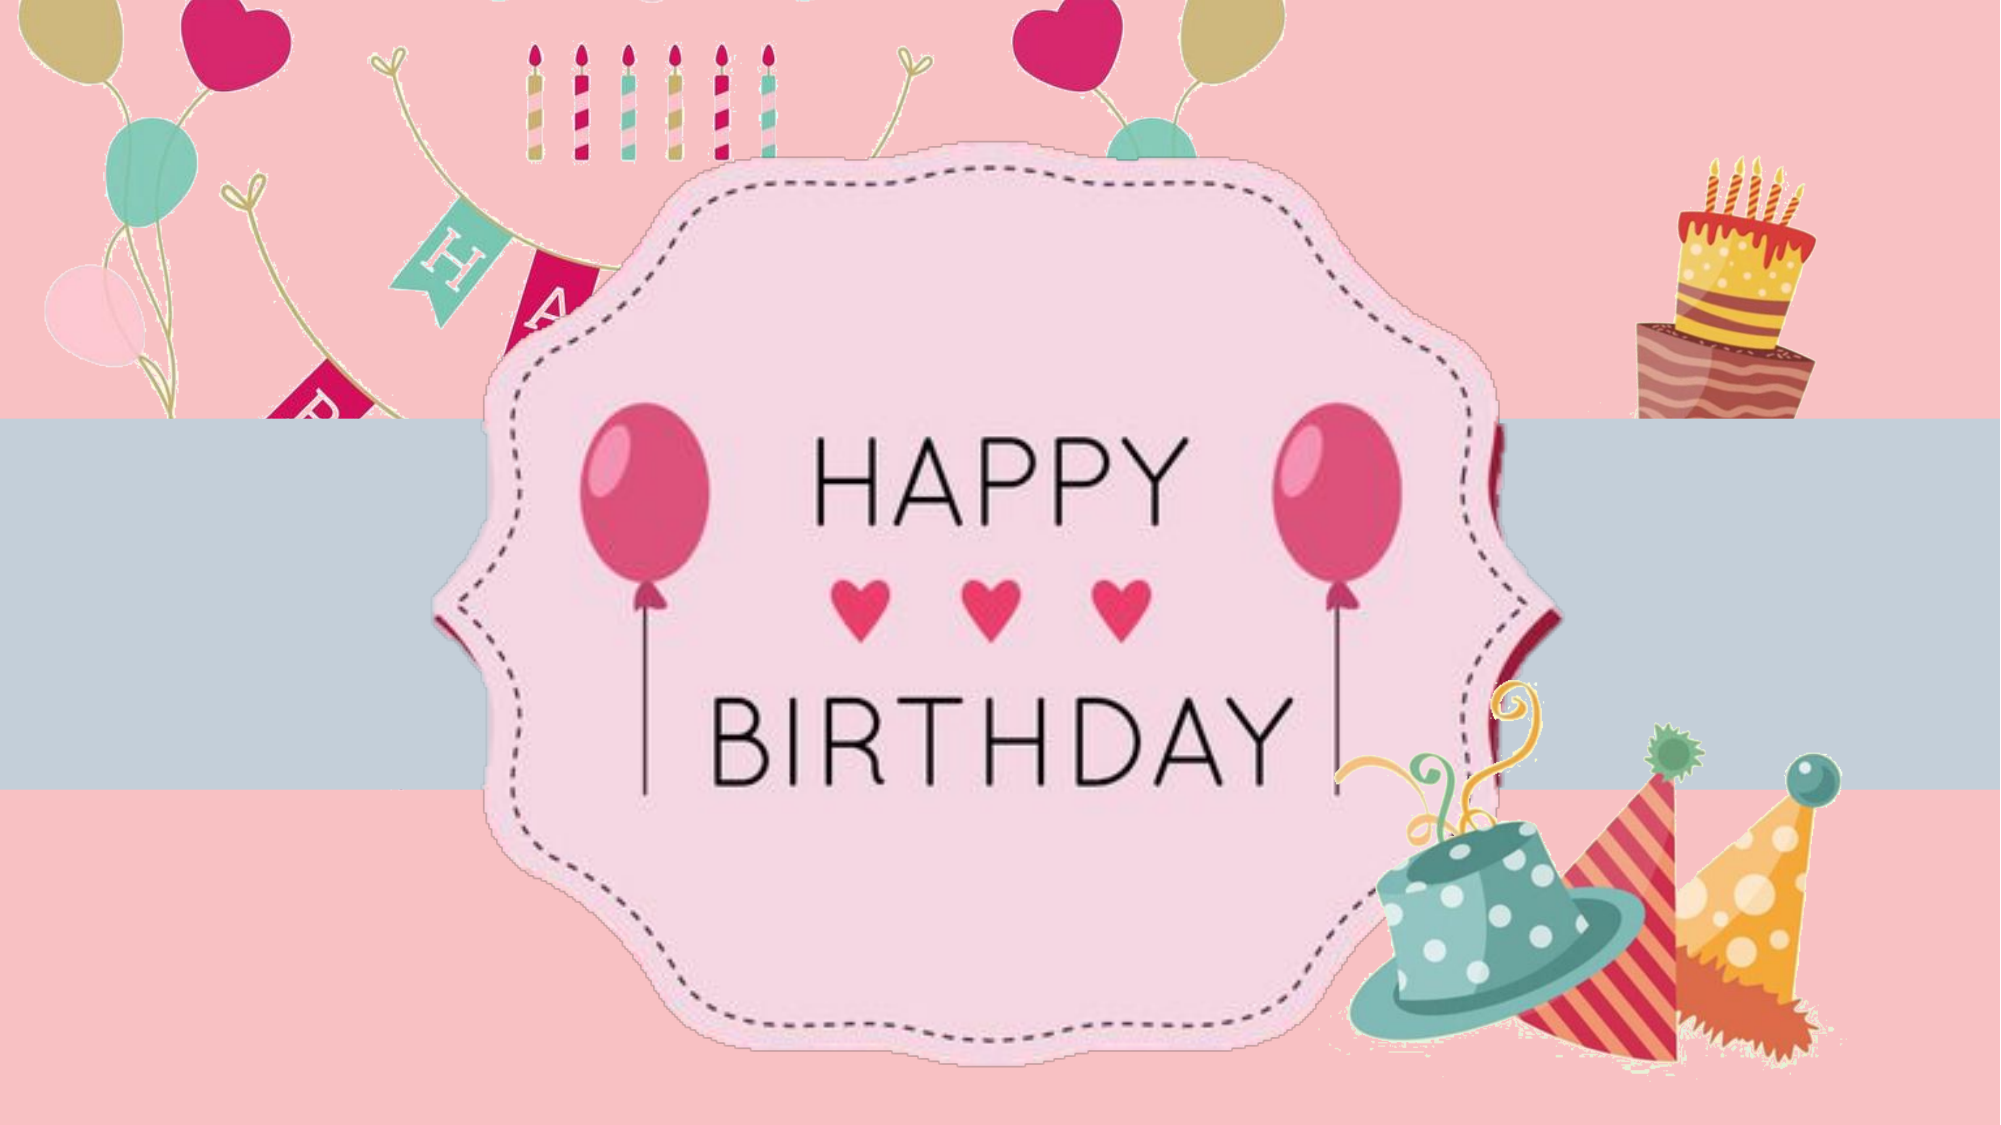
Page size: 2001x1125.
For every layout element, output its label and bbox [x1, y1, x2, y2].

picture [0, 0, 2000, 1125]
text_box [1662, 509, 2000, 791]
